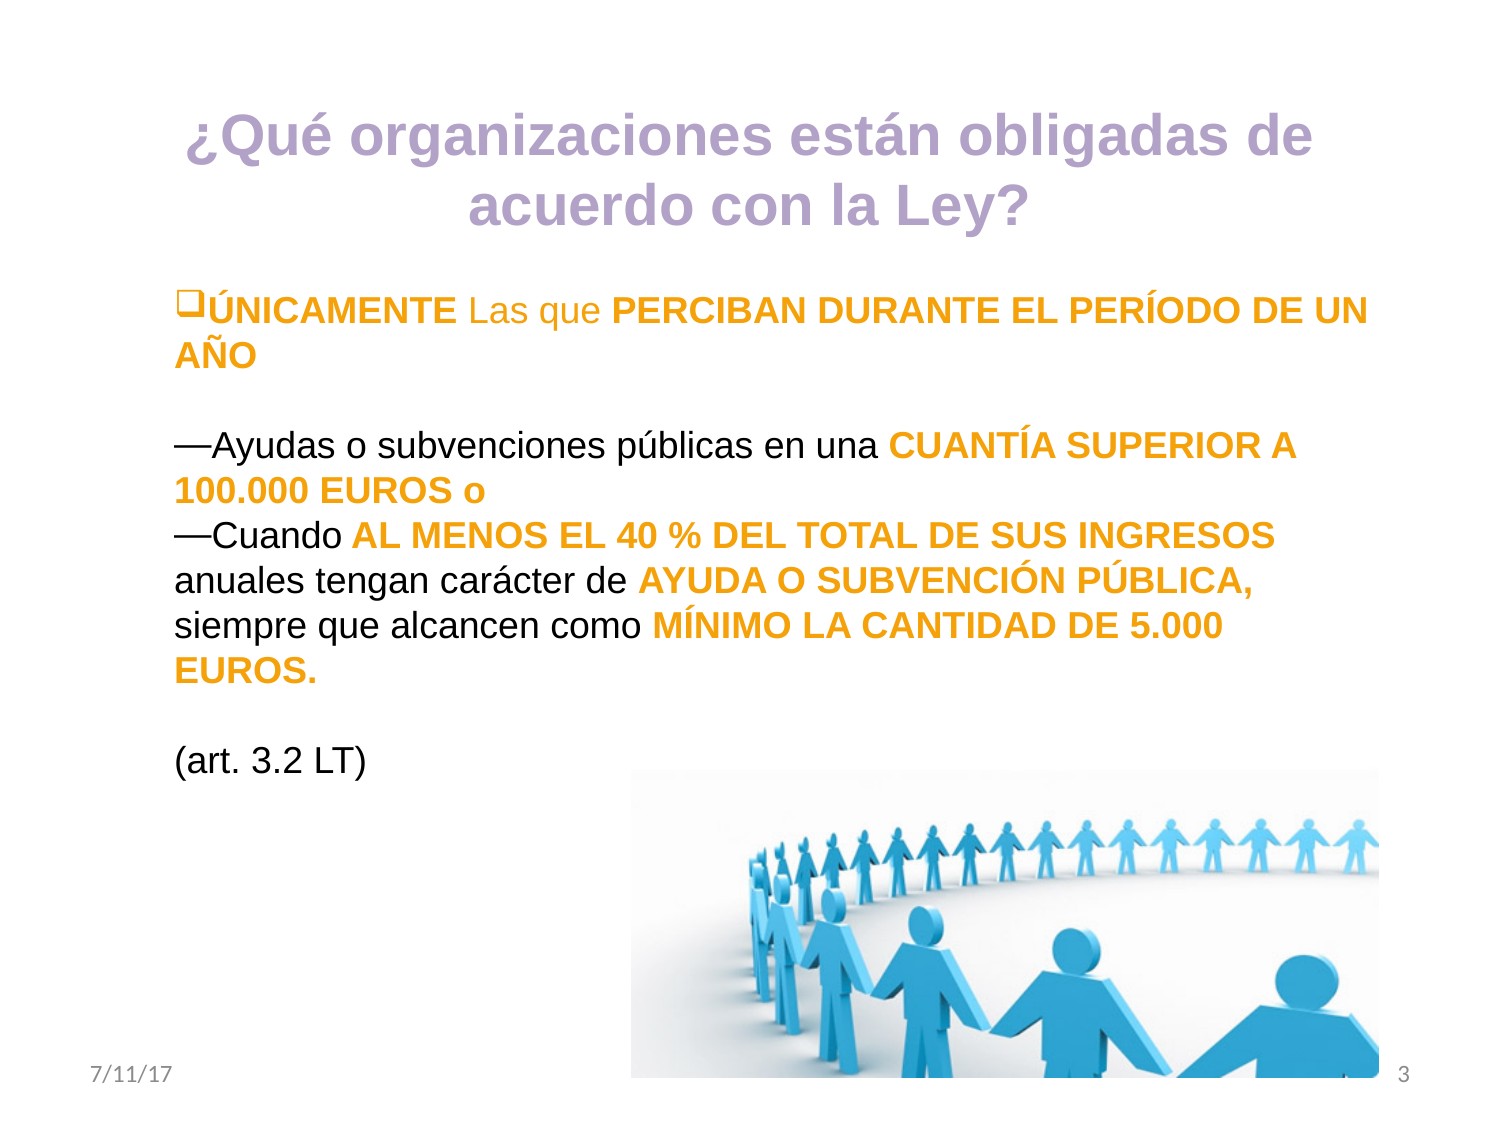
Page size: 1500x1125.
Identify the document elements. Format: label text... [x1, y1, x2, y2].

text_box ÚNICAMENTE Las que PERCIBAN DURANTE EL PERÍODO DE UN AÑO Ayudas o subvenciones públicas en una CUANTÍA SUPERIOR A 100.000 EUROS o Cuando AL MENOS EL 40 % DEL TOTAL DE SUS INGRESOS anuales tengan carácter de AYUDA O SUBVENCIÓN PÚBLICA, siempre que alcancen como MÍNIMO LA CANTIDAD DE 5.000 EUROS. (art. 3.2 LT) [159, 278, 1388, 609]
text_box ¿Qué organizaciones están obligadas de acuerdo con la Ley? [53, 89, 1447, 175]
text_box 3 [1074, 1042, 1425, 1103]
picture [631, 680, 1379, 1078]
text_box 7/11/17 [74, 1042, 425, 1103]
